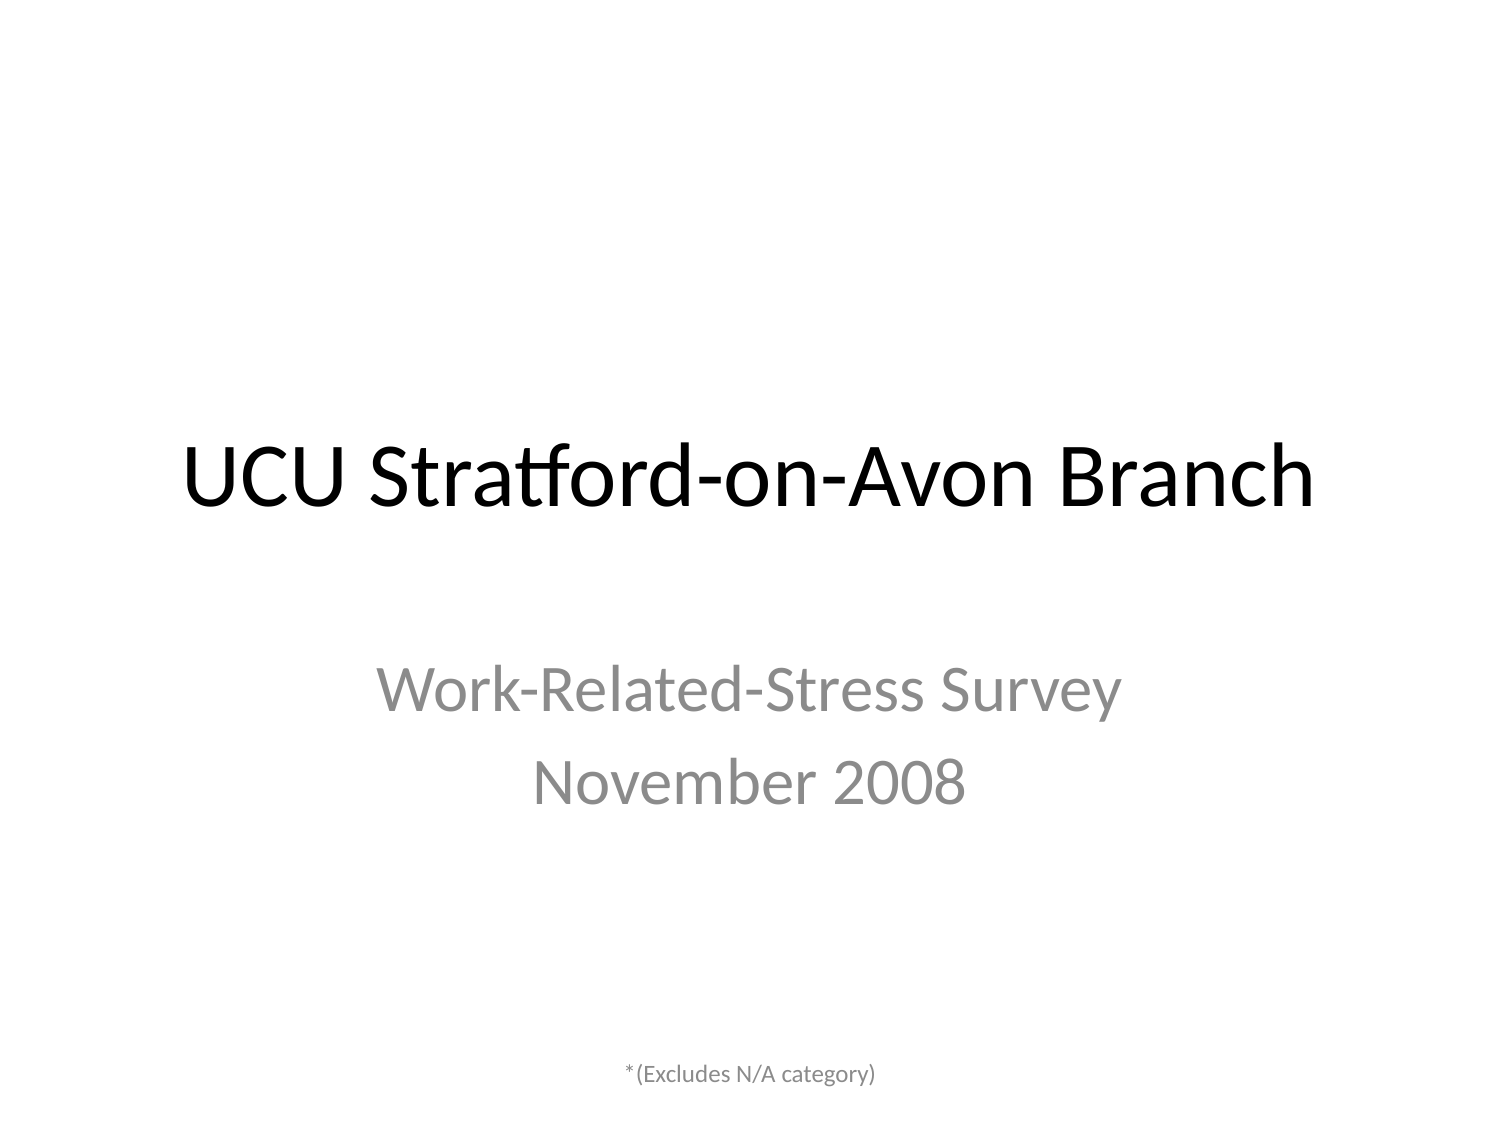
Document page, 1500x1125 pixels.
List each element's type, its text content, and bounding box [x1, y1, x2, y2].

title UCU Stratford-on-Avon Branch [112, 349, 1388, 591]
subtitle Work-Related-Stress Survey November 2008 [225, 637, 1275, 925]
footer *(Excludes N/A category) [512, 1042, 988, 1103]
